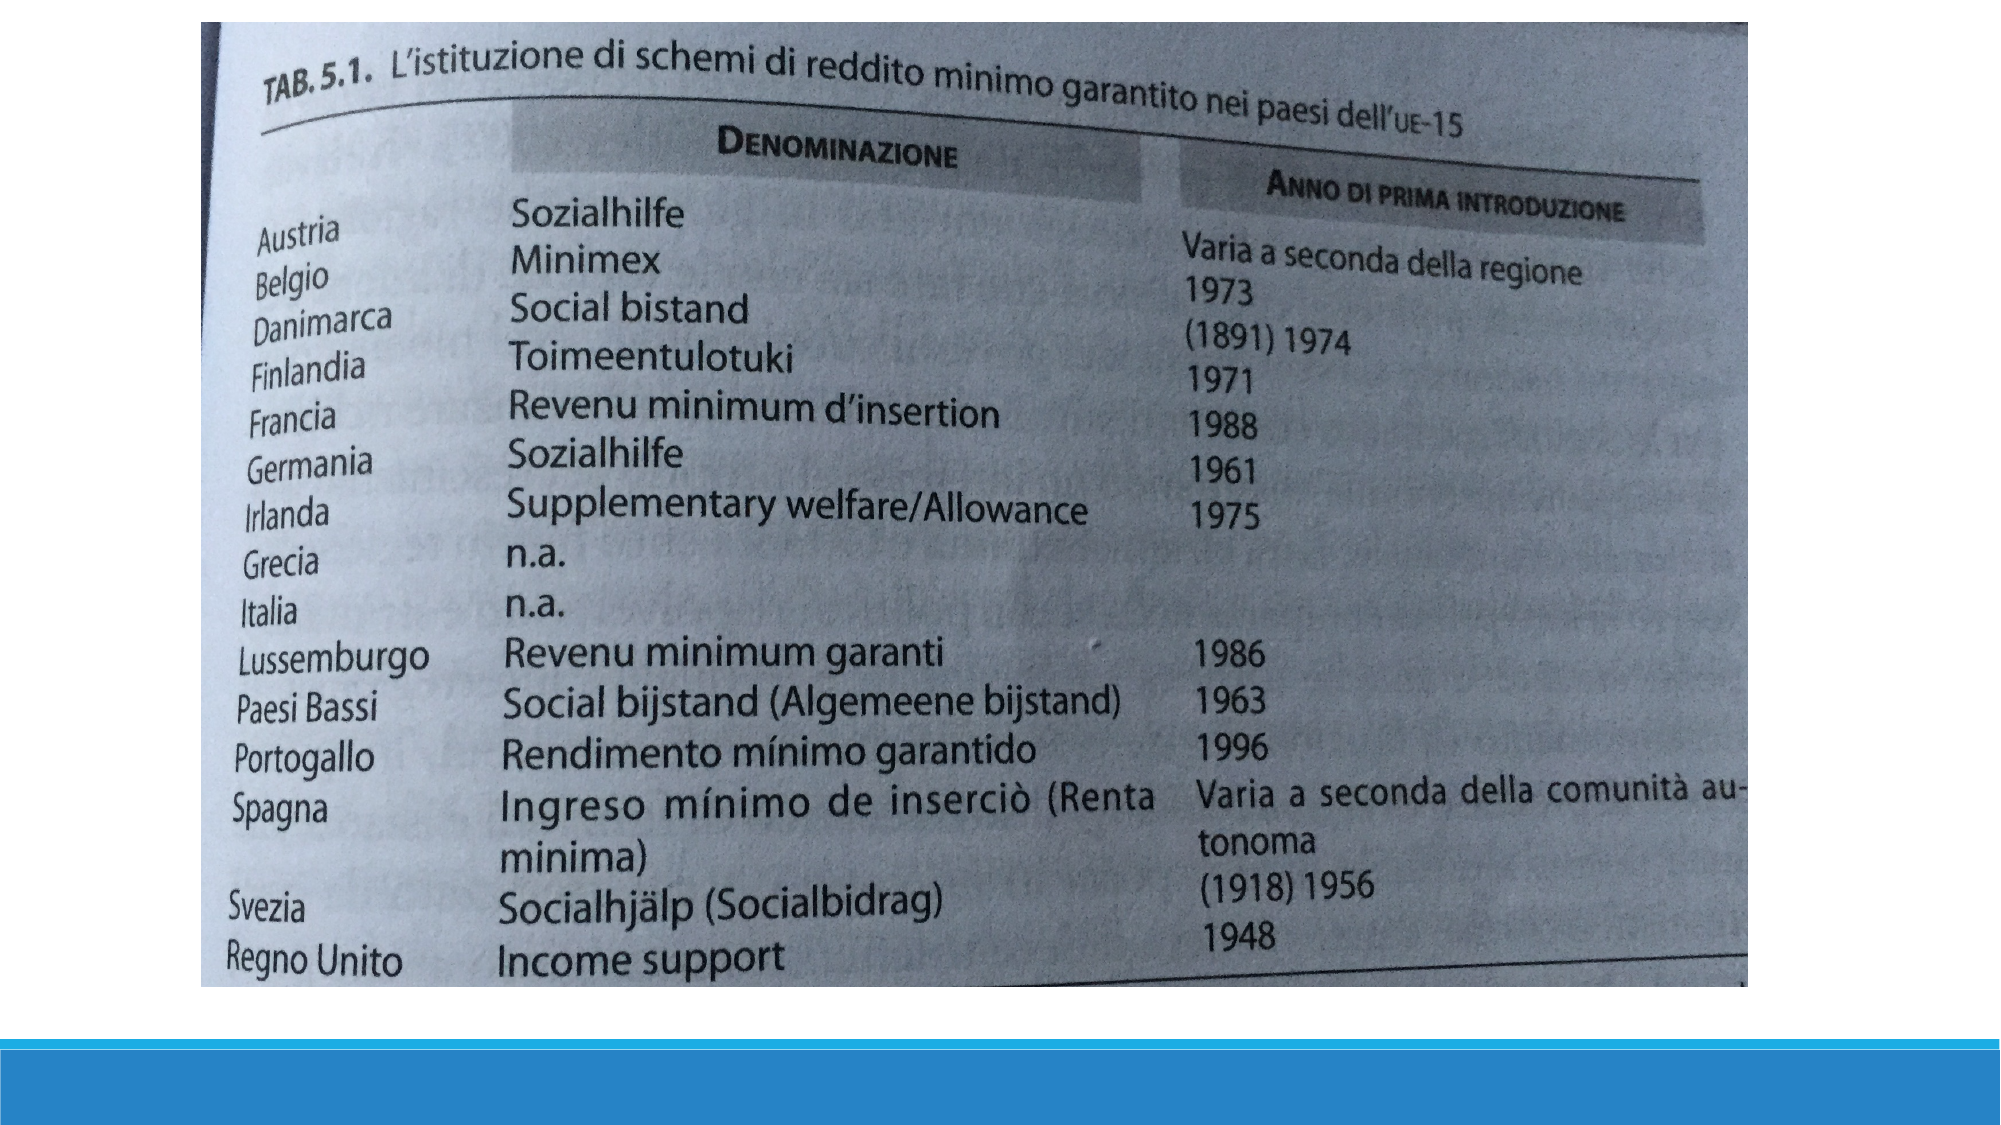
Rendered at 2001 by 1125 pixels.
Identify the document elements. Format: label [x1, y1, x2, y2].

picture [201, 22, 1749, 988]
